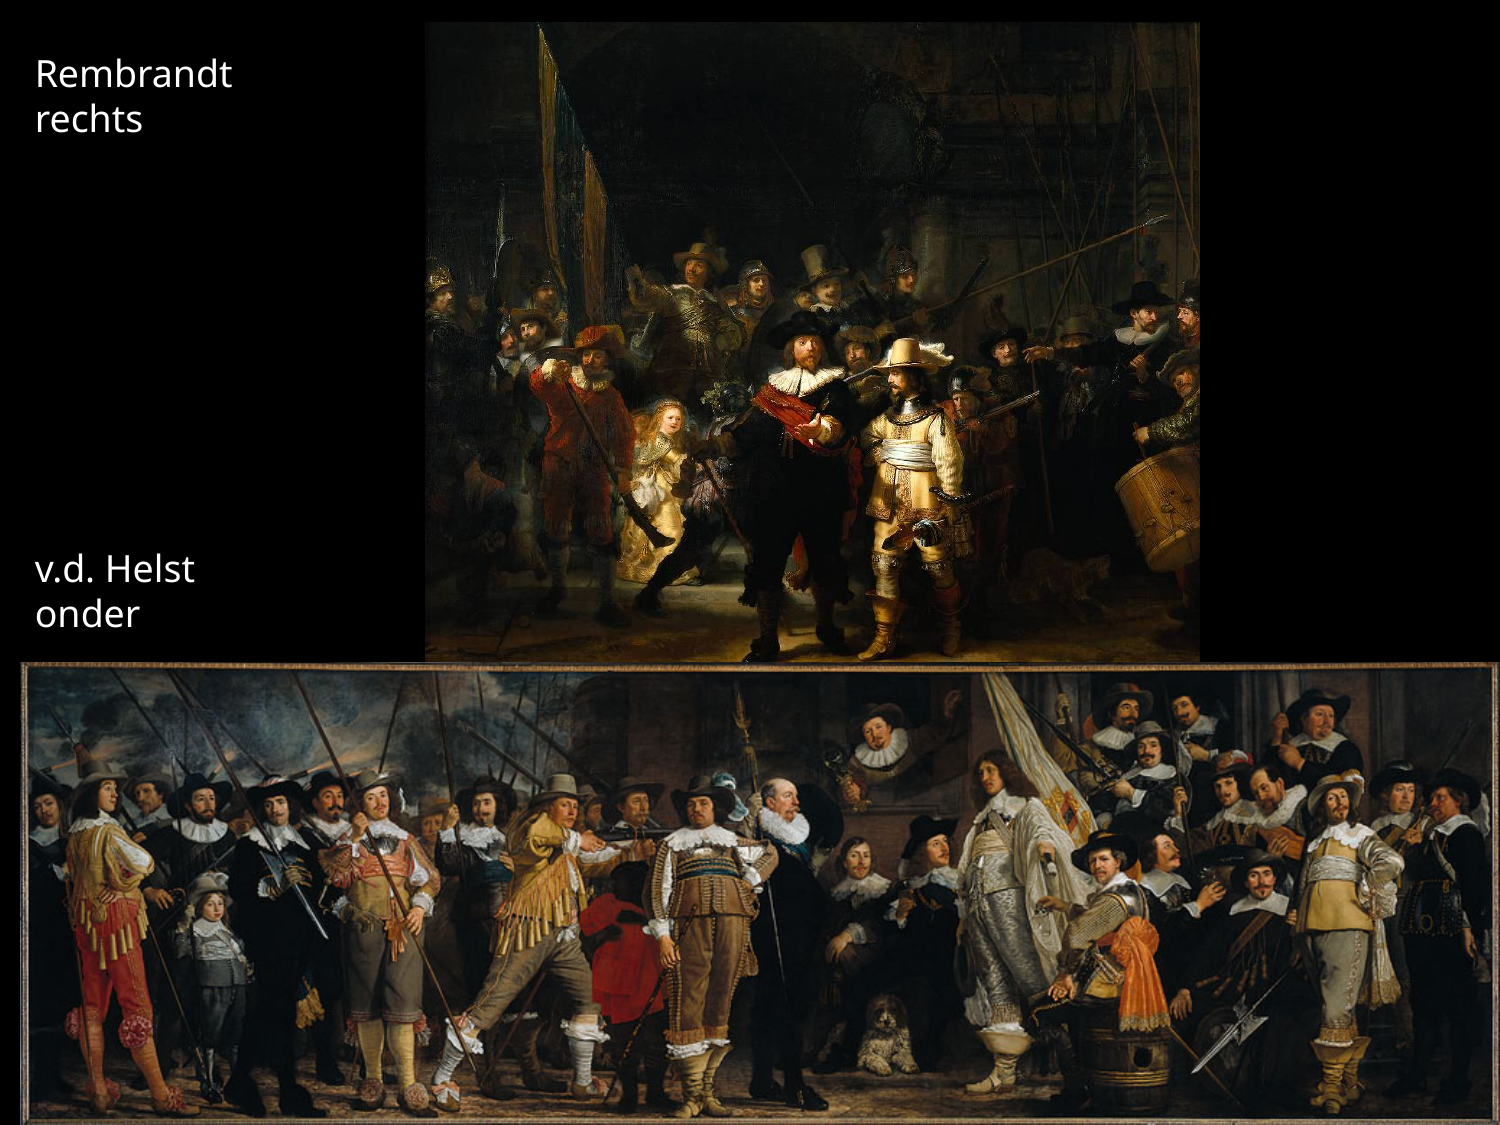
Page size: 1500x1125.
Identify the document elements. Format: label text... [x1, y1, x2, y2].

text_box Rembrandt rechts v.d. Helst onder [20, 42, 388, 643]
picture [19, 22, 1500, 1125]
